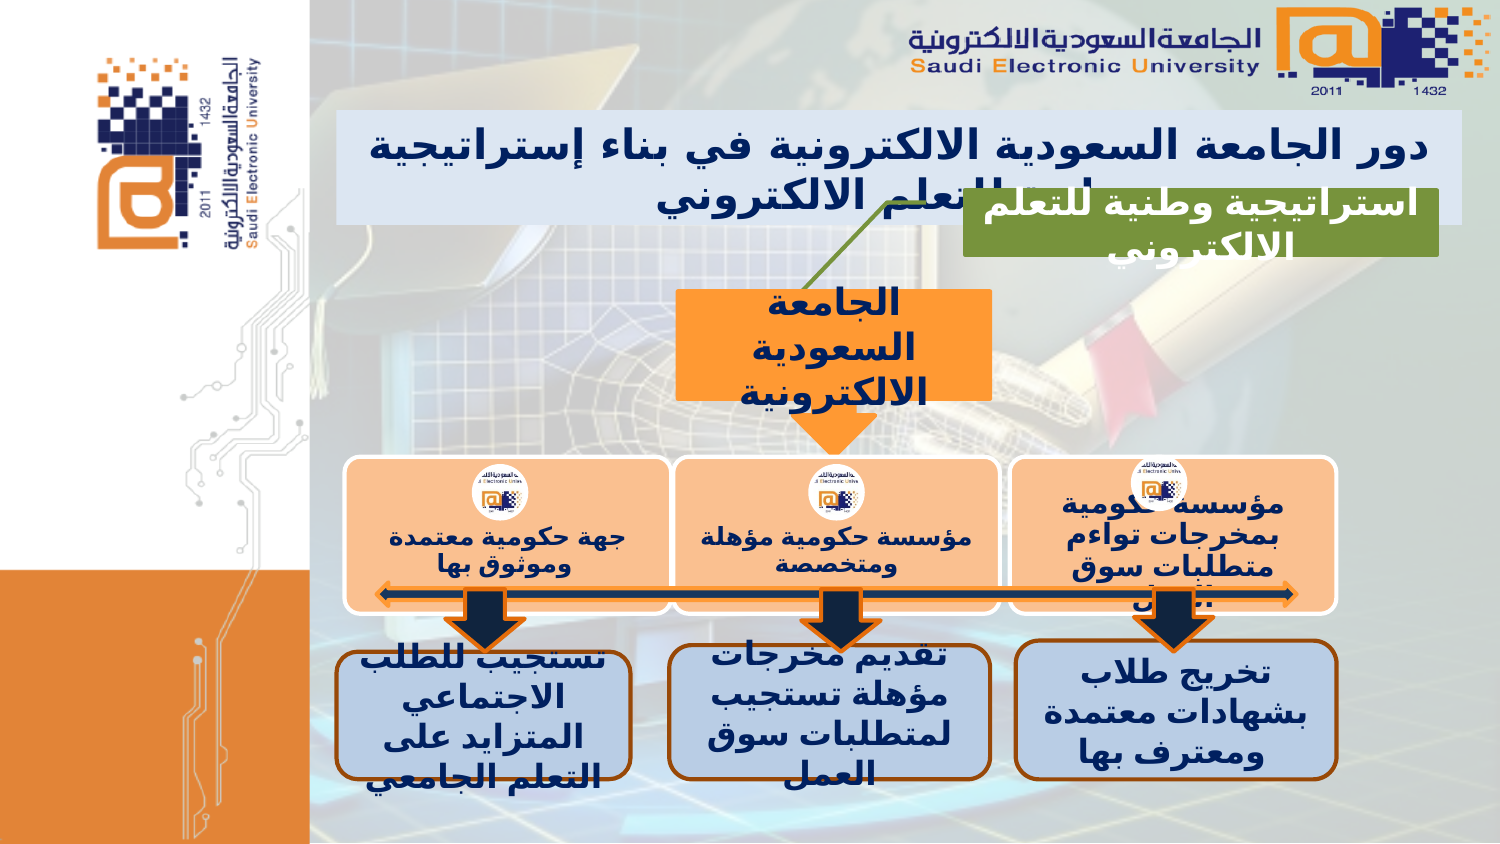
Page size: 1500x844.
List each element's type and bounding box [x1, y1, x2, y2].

text_box [336, 456, 1337, 614]
picture [895, 7, 1491, 97]
picture [0, 267, 581, 579]
list [0, 0, 1500, 843]
